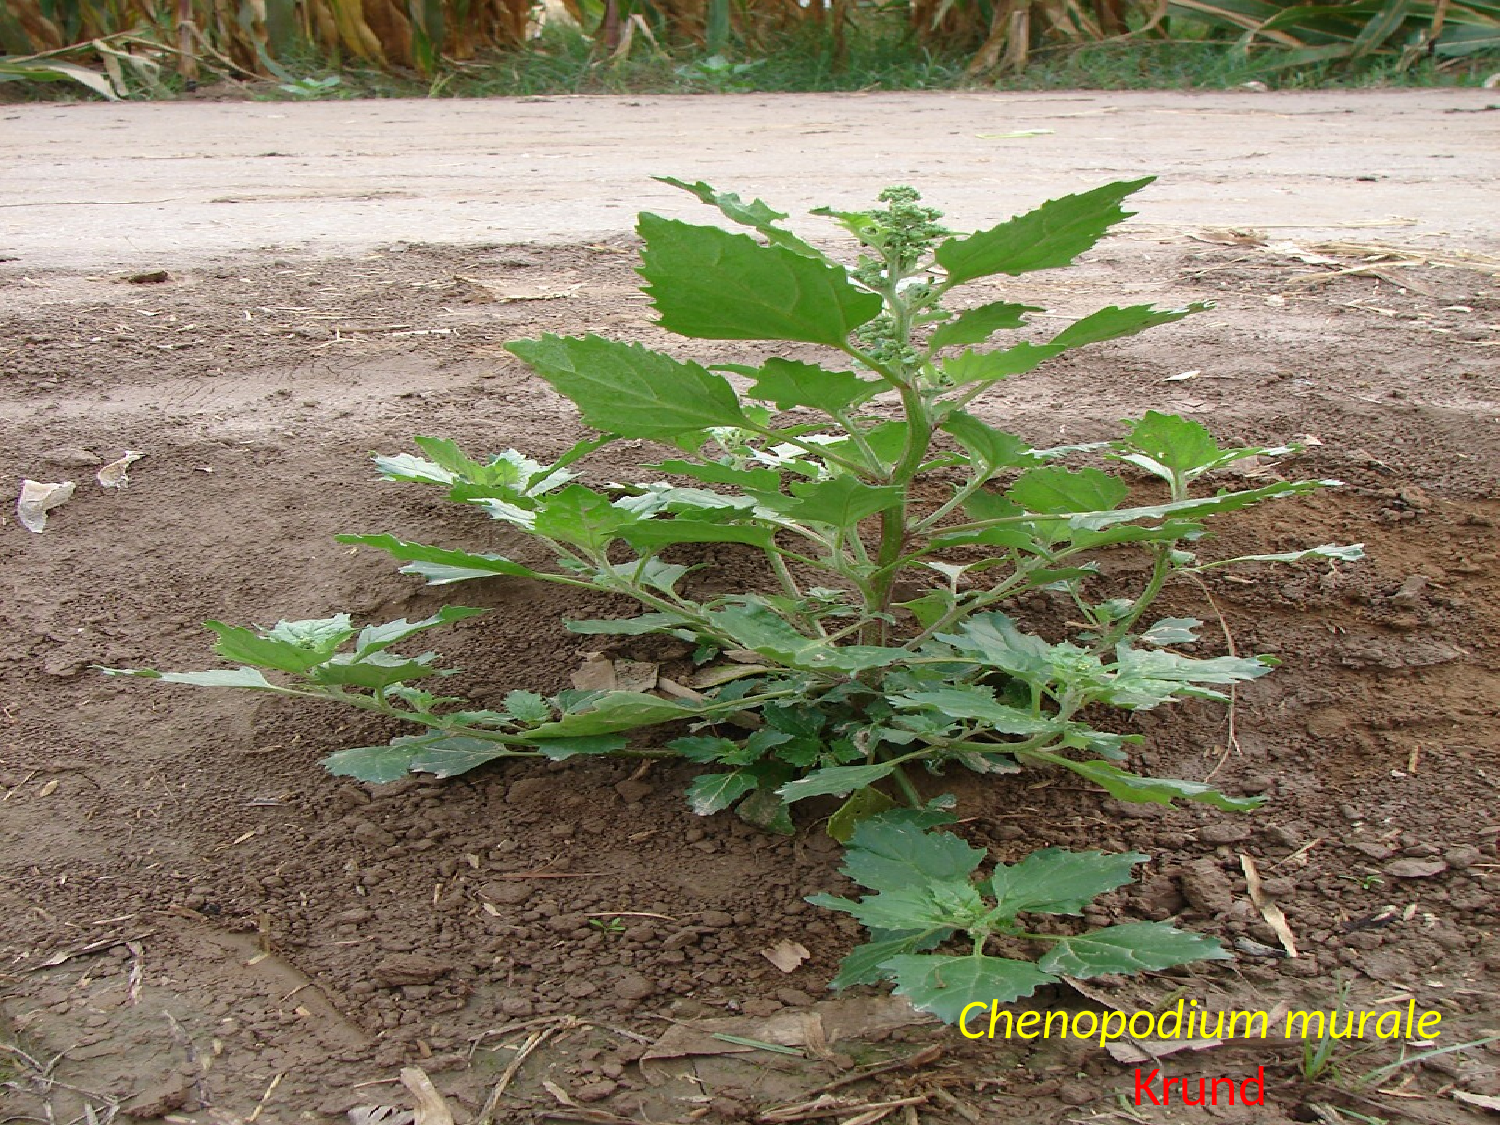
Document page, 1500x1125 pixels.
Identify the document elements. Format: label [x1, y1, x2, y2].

list [0, 0, 1500, 1125]
